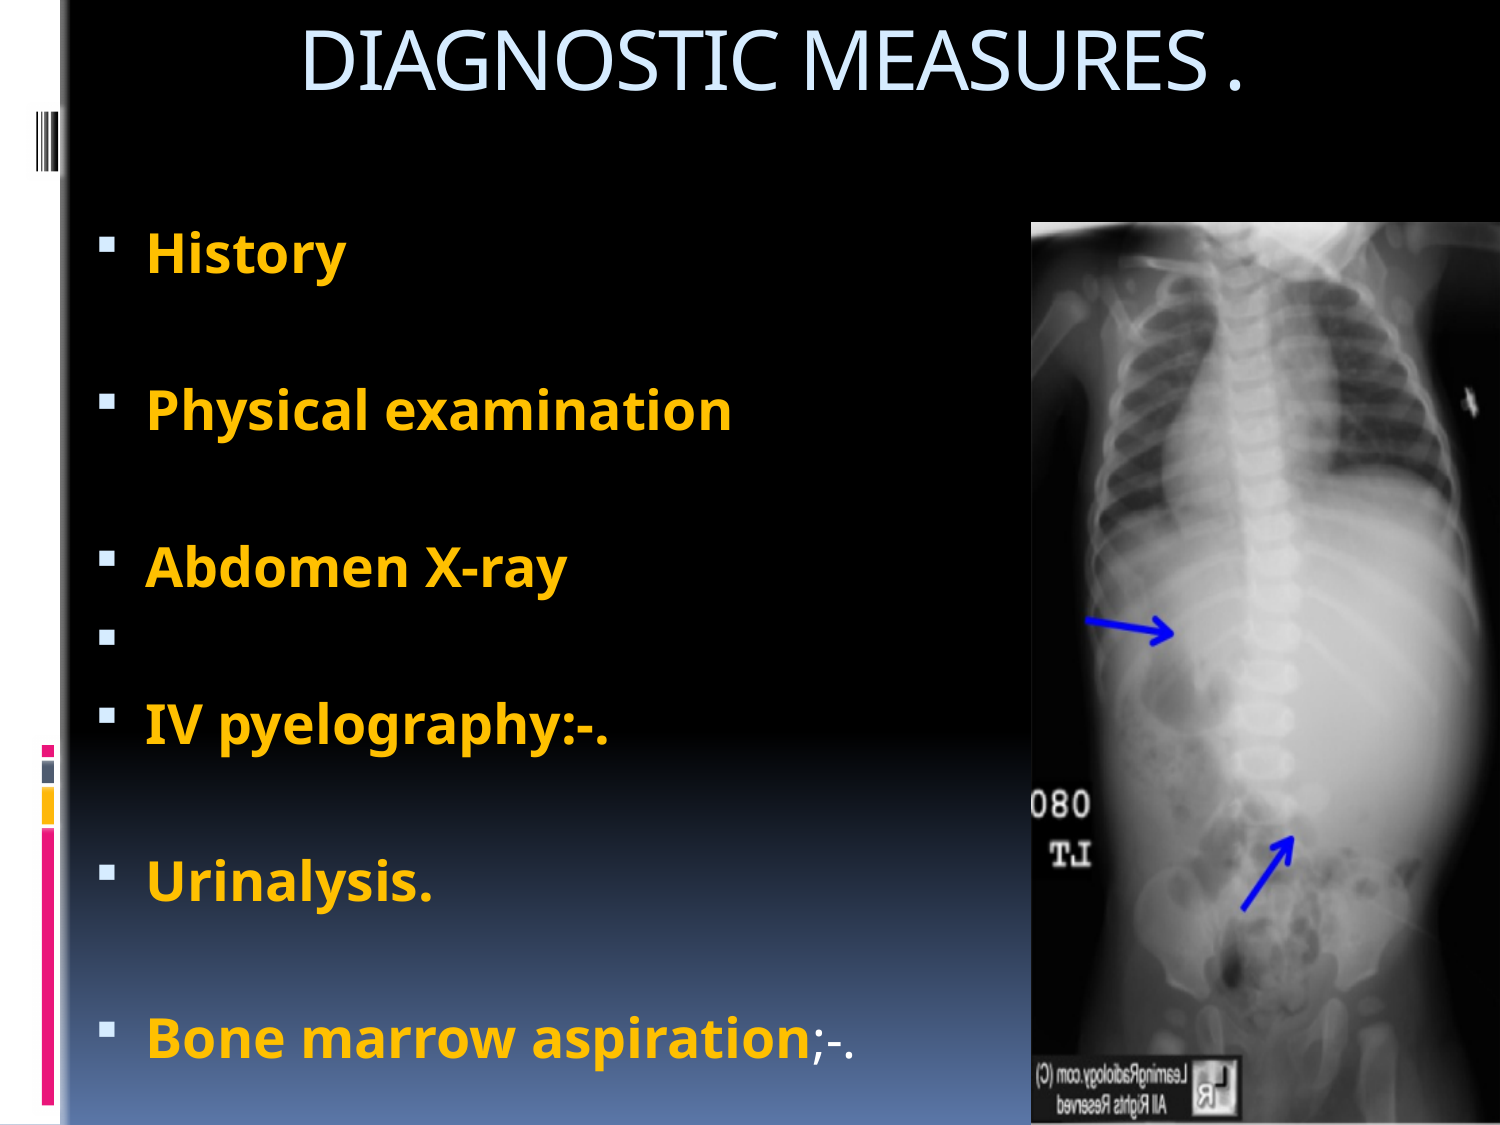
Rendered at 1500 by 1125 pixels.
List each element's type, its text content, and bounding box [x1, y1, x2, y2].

picture [1030, 222, 1500, 1125]
title DIAGNOSTIC MEASURES. [58, 0, 1500, 188]
list History Physical examination Abdomen X-ray IV pyelography:-. Urinalysis. Bone marrow aspiration;-. [70, 210, 1454, 1079]
